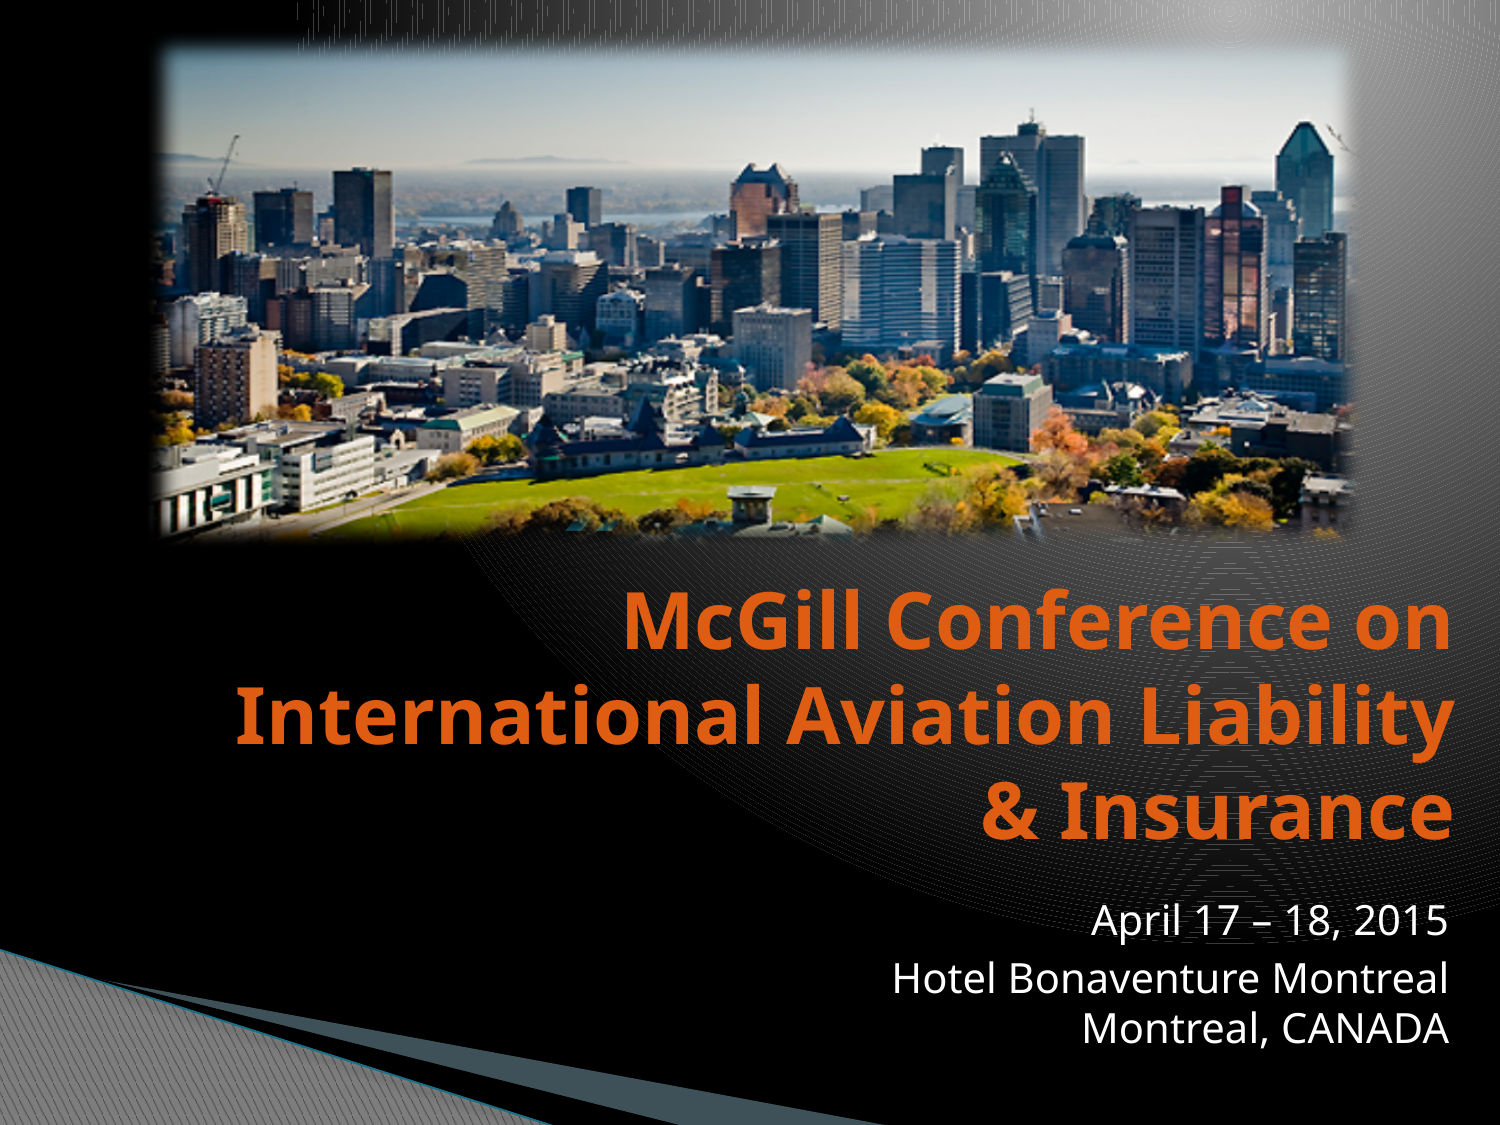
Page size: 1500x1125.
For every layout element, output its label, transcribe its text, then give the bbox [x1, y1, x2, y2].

list April 17 – 18, 2015 Hotel Bonaventure Montreal Montreal, CANADA [714, 886, 1465, 1125]
picture [0, 952, 543, 1125]
picture [147, 30, 1365, 547]
title McGill Conference on International Aviation Liability & Insurance [194, 562, 1470, 863]
